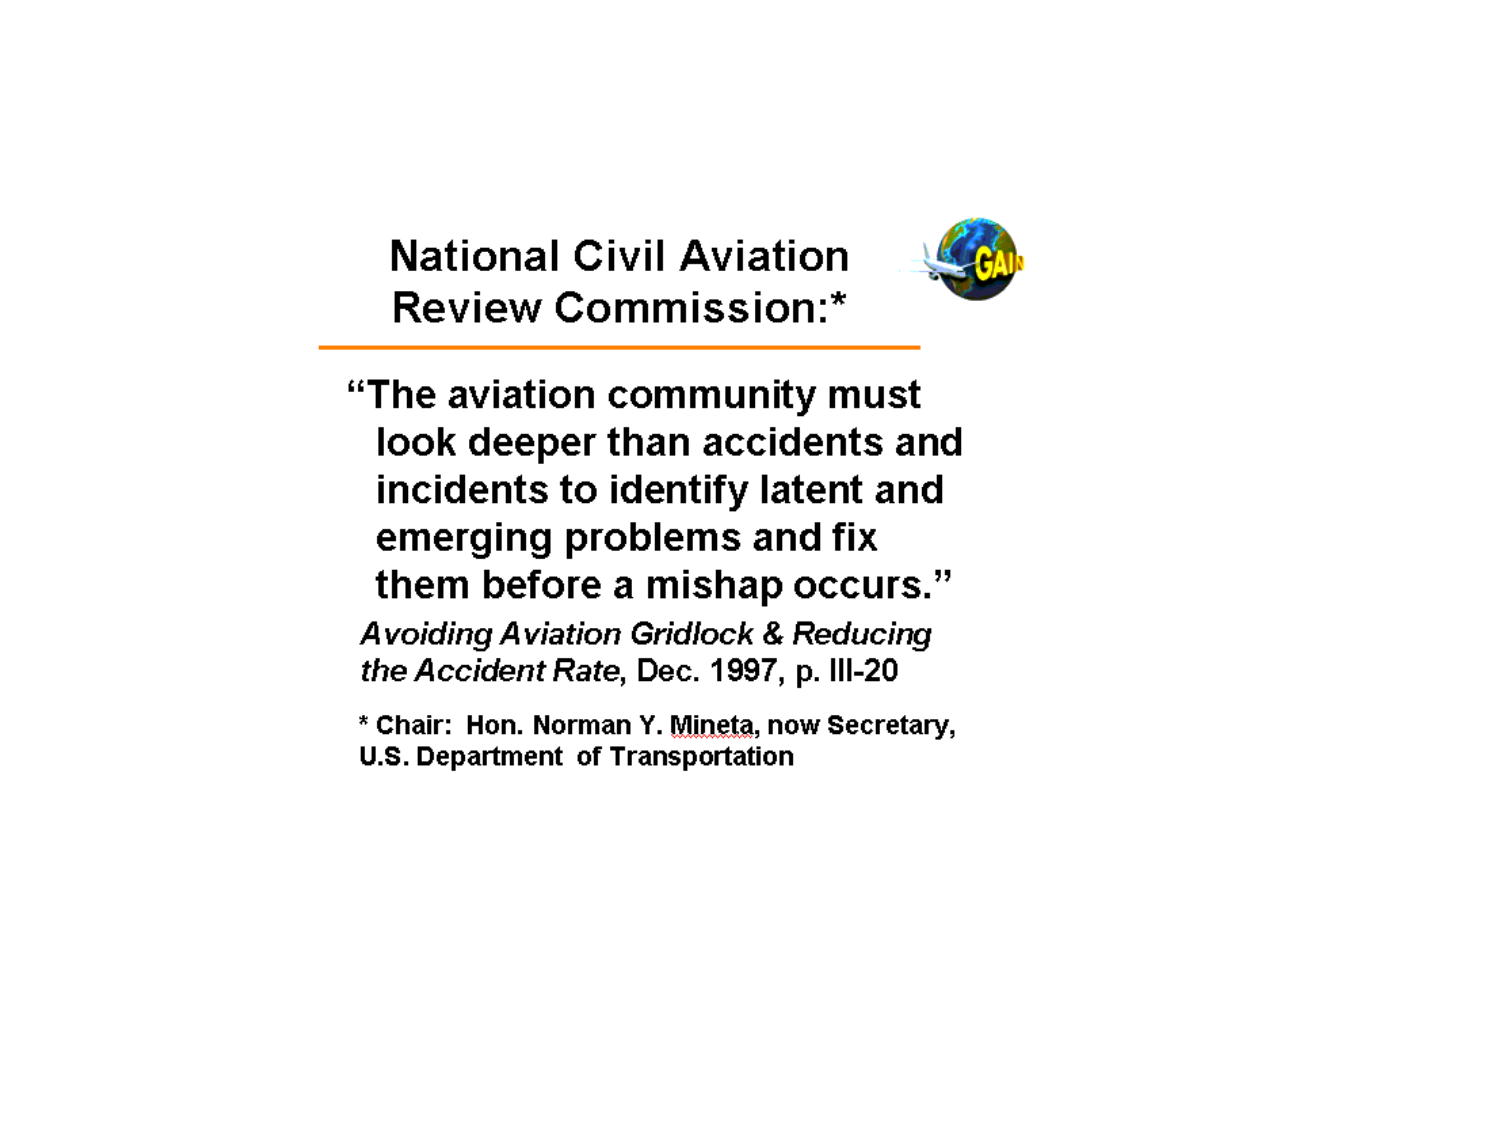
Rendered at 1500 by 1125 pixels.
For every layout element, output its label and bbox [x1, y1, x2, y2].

picture [262, 199, 1044, 787]
